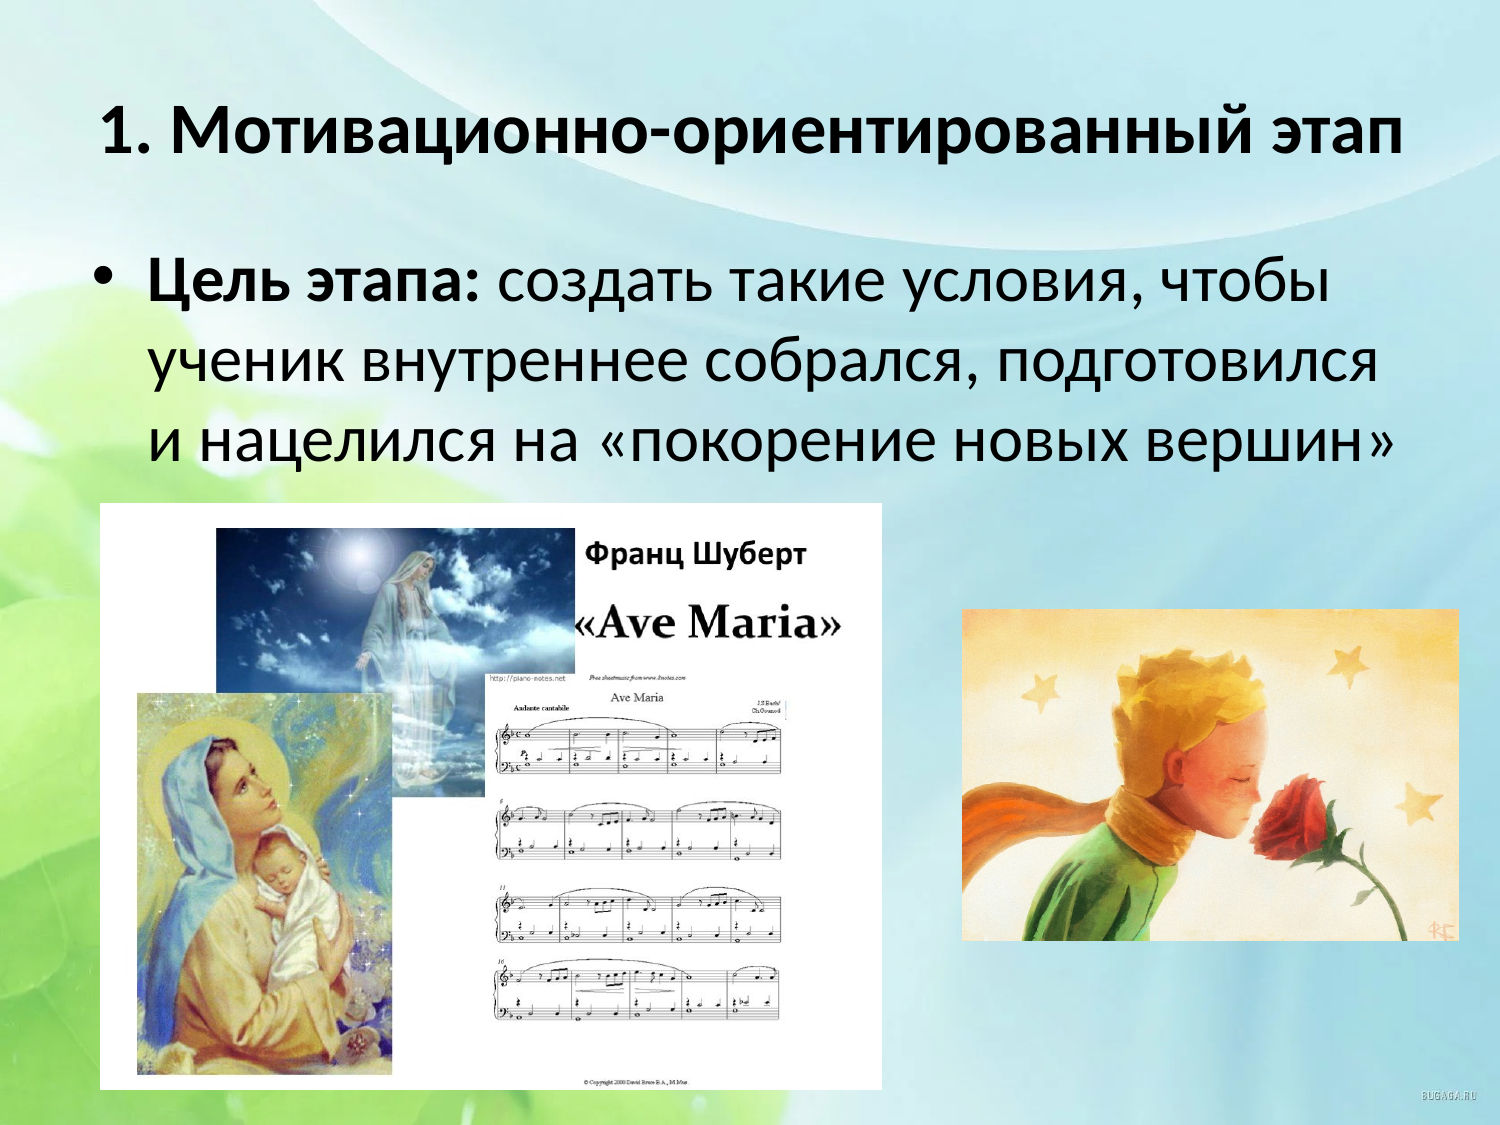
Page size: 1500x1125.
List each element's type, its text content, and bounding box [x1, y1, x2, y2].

list Цель этапа: создать такие условия, чтобы ученик внутреннее собрался, подготовился и нацелился на «покорение новых вершин» [76, 226, 1427, 970]
picture [0, 0, 1500, 1125]
title 1. Мотивационно-ориентированный этап [76, 30, 1427, 219]
